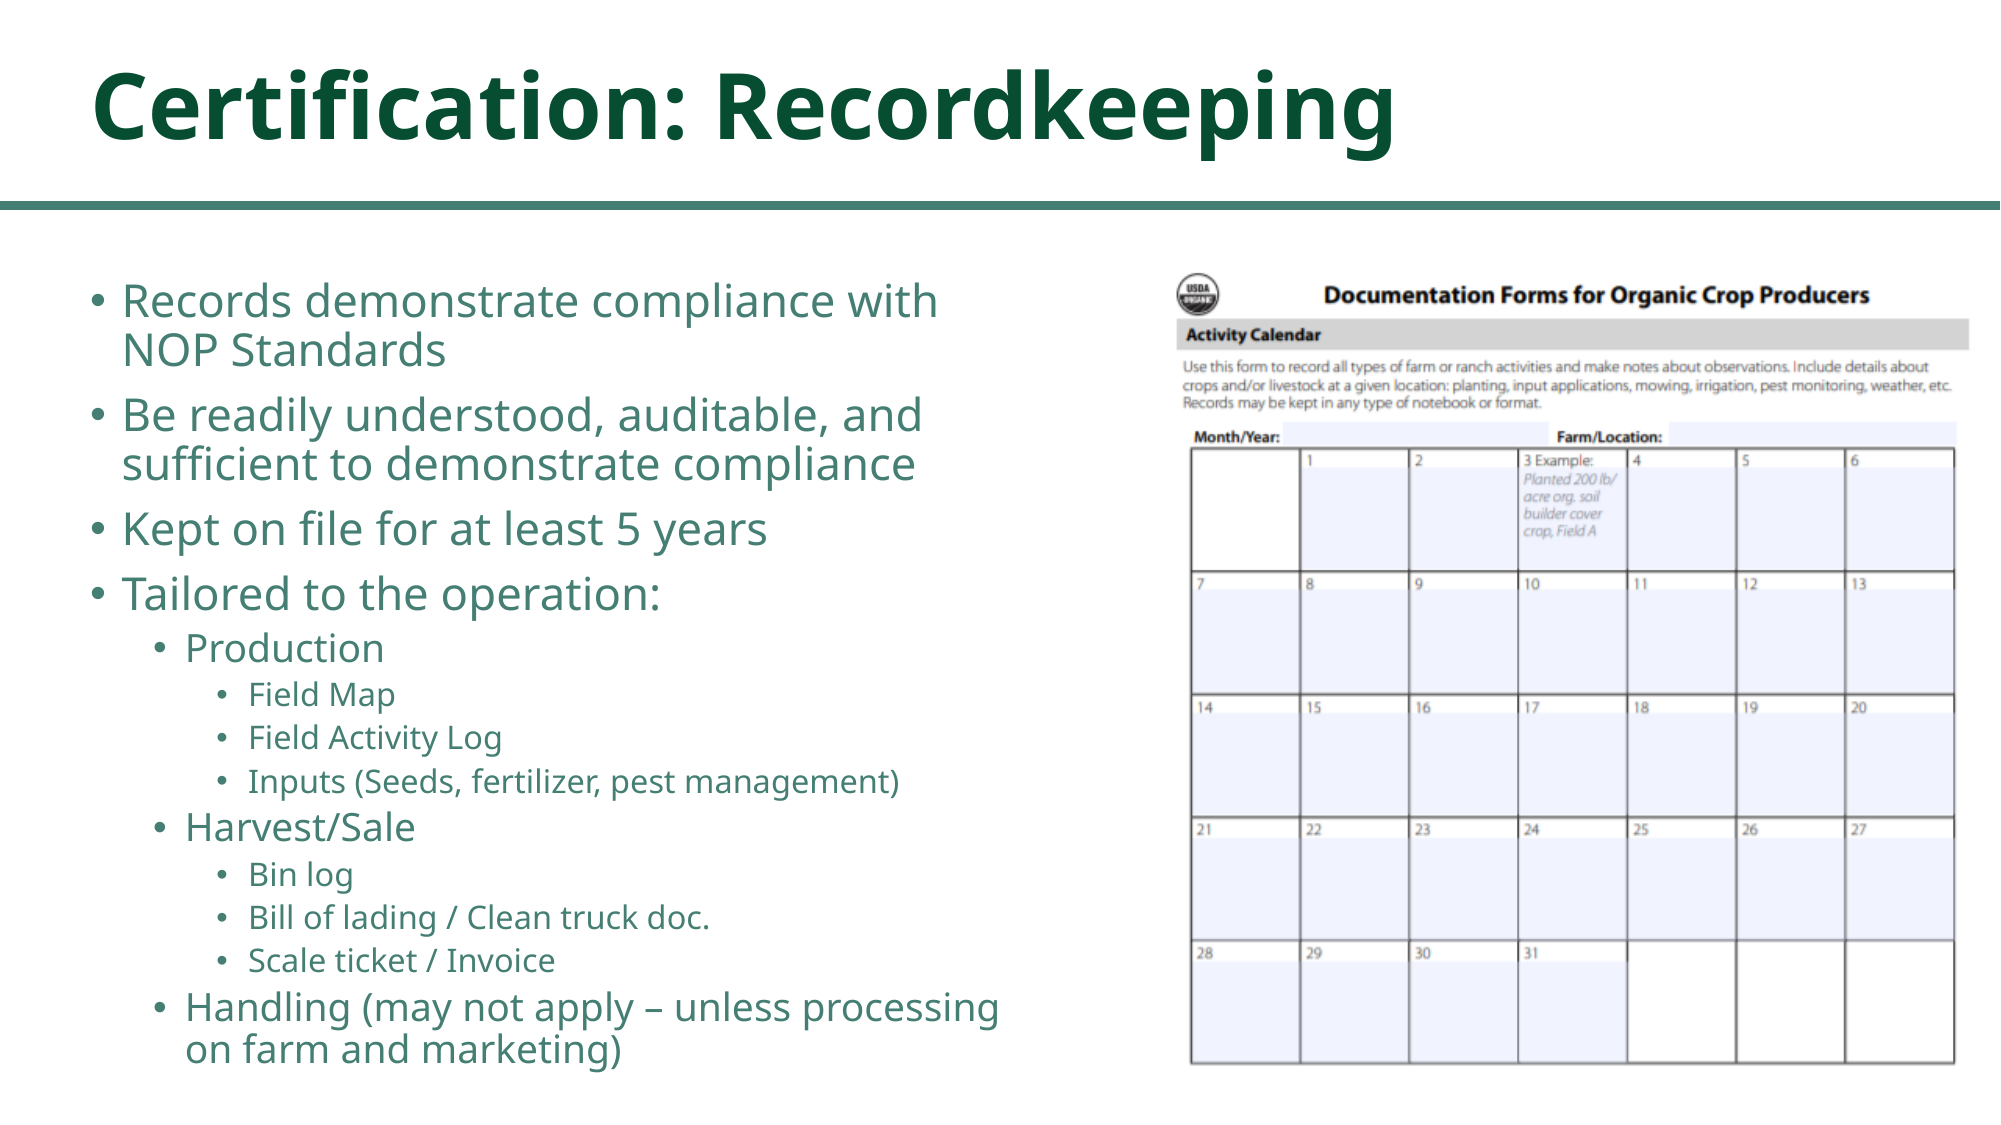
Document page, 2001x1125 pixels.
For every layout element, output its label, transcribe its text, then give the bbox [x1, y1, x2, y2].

title Certification: Recordkeeping [75, 1, 1925, 201]
list Records demonstrate compliance with NOP Standards Be readily understood, auditable, and sufficient to demonstrate compliance Kept on file for at least 5 years Tailored to the operation: Production Field Map Field Activity Log Inputs (Seeds, fertilizer, pest management) Harvest/Sale Bin log Bill of lading / Clean truck doc. Scale ticket / Invoice Handling (may not apply – unless processing on farm and marketing) [75, 270, 1062, 1080]
title Certification: Recordkeeping [75, 210, 1925, 219]
text_box [0, 201, 2000, 210]
picture [1165, 250, 1977, 1080]
